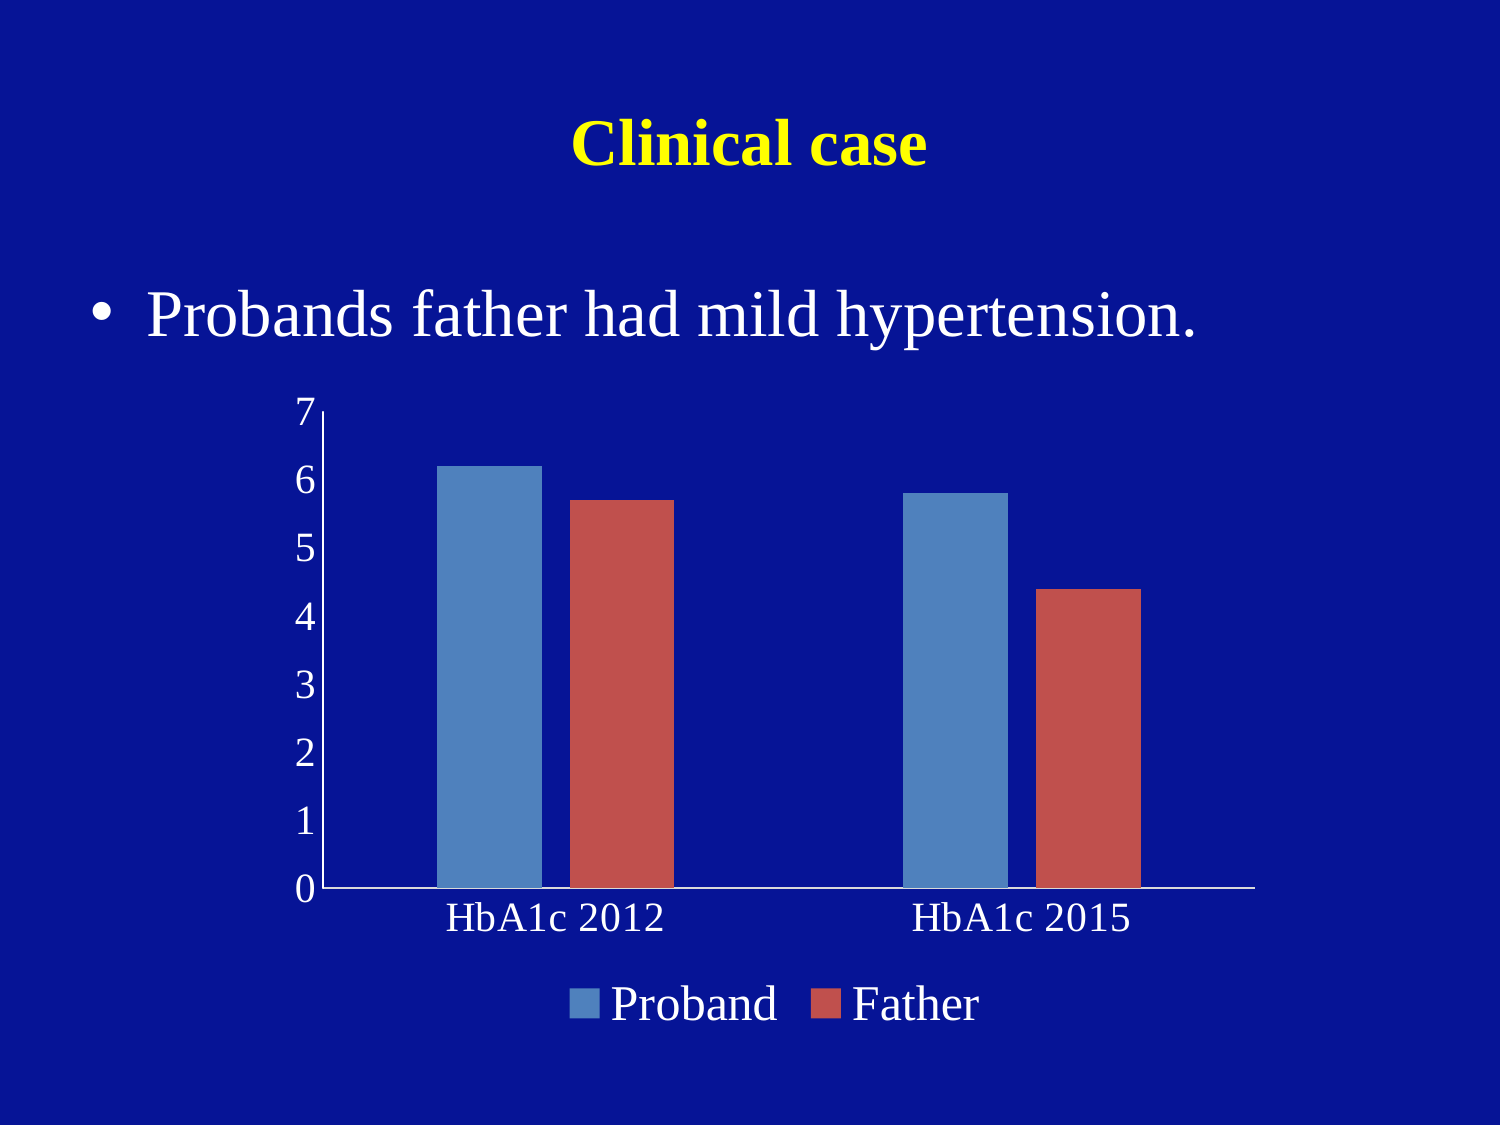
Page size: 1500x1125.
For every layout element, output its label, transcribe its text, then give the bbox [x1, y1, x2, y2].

chart [274, 374, 1276, 1042]
list Probands father had mild hypertension. [75, 262, 1425, 1005]
title Clinical case [75, 45, 1425, 233]
